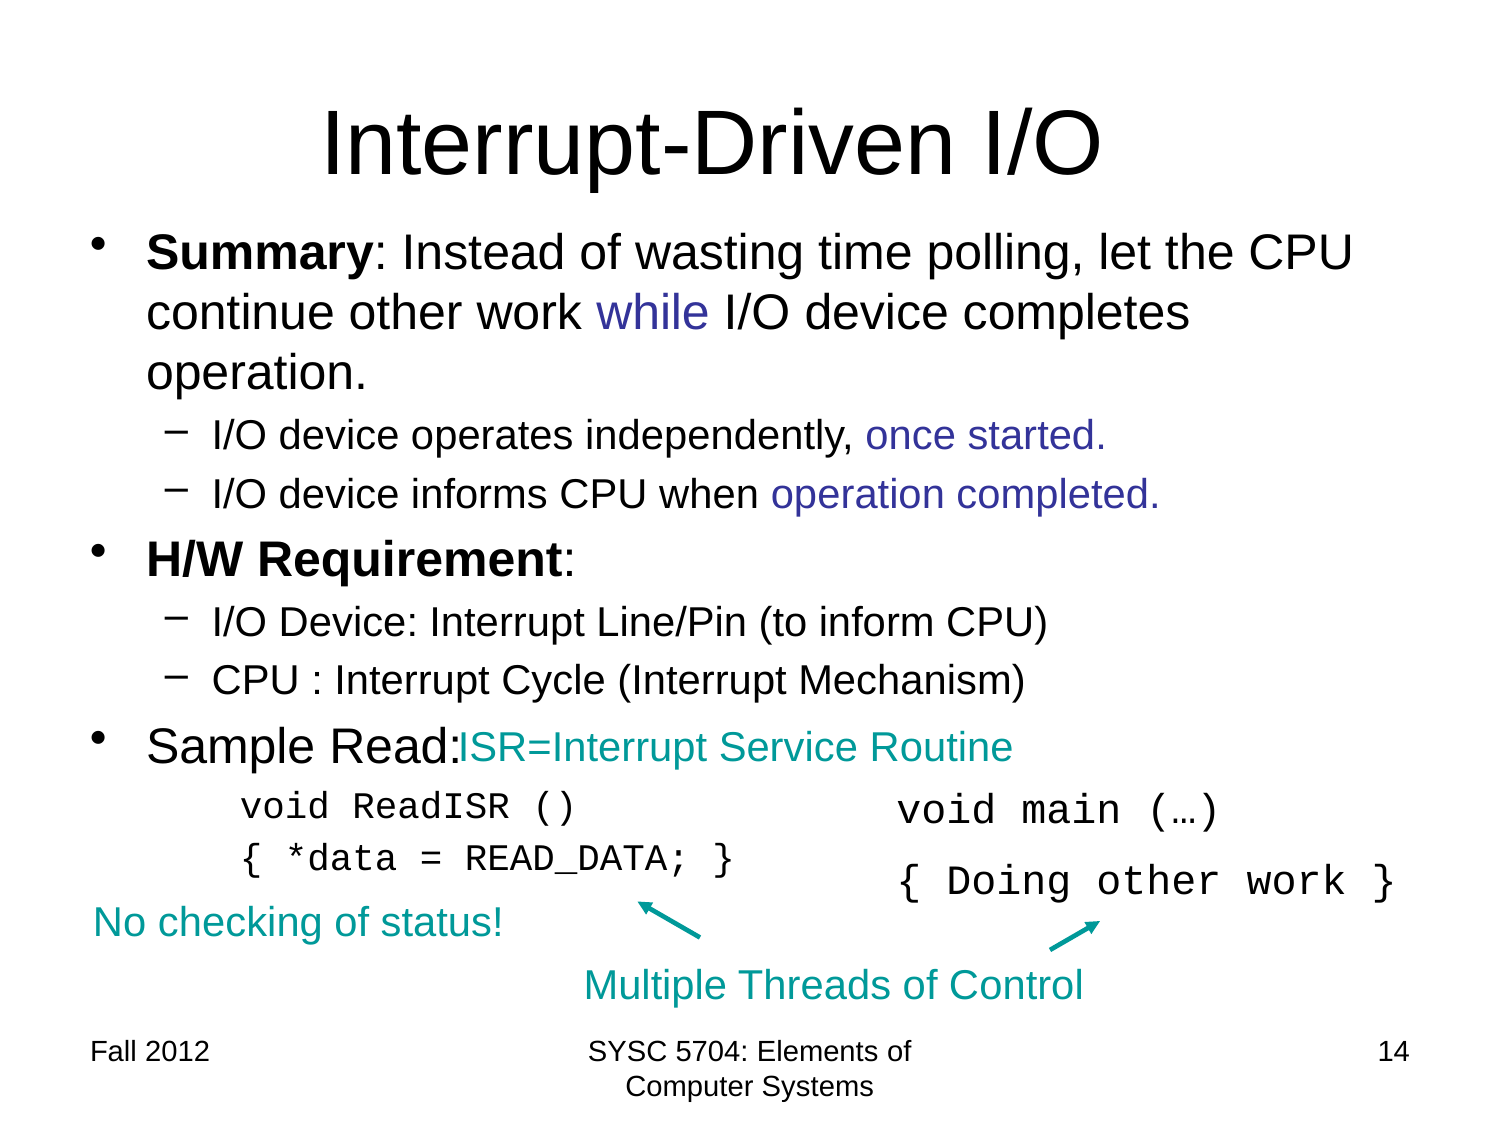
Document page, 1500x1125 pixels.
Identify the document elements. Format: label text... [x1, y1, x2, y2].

footer SYSC 5704: Elements of Computer Systems [512, 1024, 988, 1103]
text_box Multiple Threads of Control [568, 950, 1212, 1015]
text_box void main (…) { Doing other work } [881, 774, 1500, 911]
text_box Summary: Instead of wasting time polling, let the CPU continue other work while I/O device completes operation. I/O device operates independently, once started. I/O device informs CPU when operation completed. H/W Requirement: I/O Device: Interrupt Line/Pin (to inform CPU) CPU : Interrupt Cycle (Interrupt Mechanism) Sample Read: void ReadISR () { *data = READ_DATA; } [74, 212, 1413, 955]
text_box [1049, 921, 1100, 951]
title Interrupt-Driven I/O [0, 37, 1426, 238]
text_box No checking of status! [78, 887, 632, 953]
text_box ISR=Interrupt Service Routine [443, 712, 1142, 778]
slide_number Fall 2012 [74, 1024, 426, 1103]
slide_number 14 [1074, 1024, 1426, 1103]
text_box [637, 901, 701, 938]
